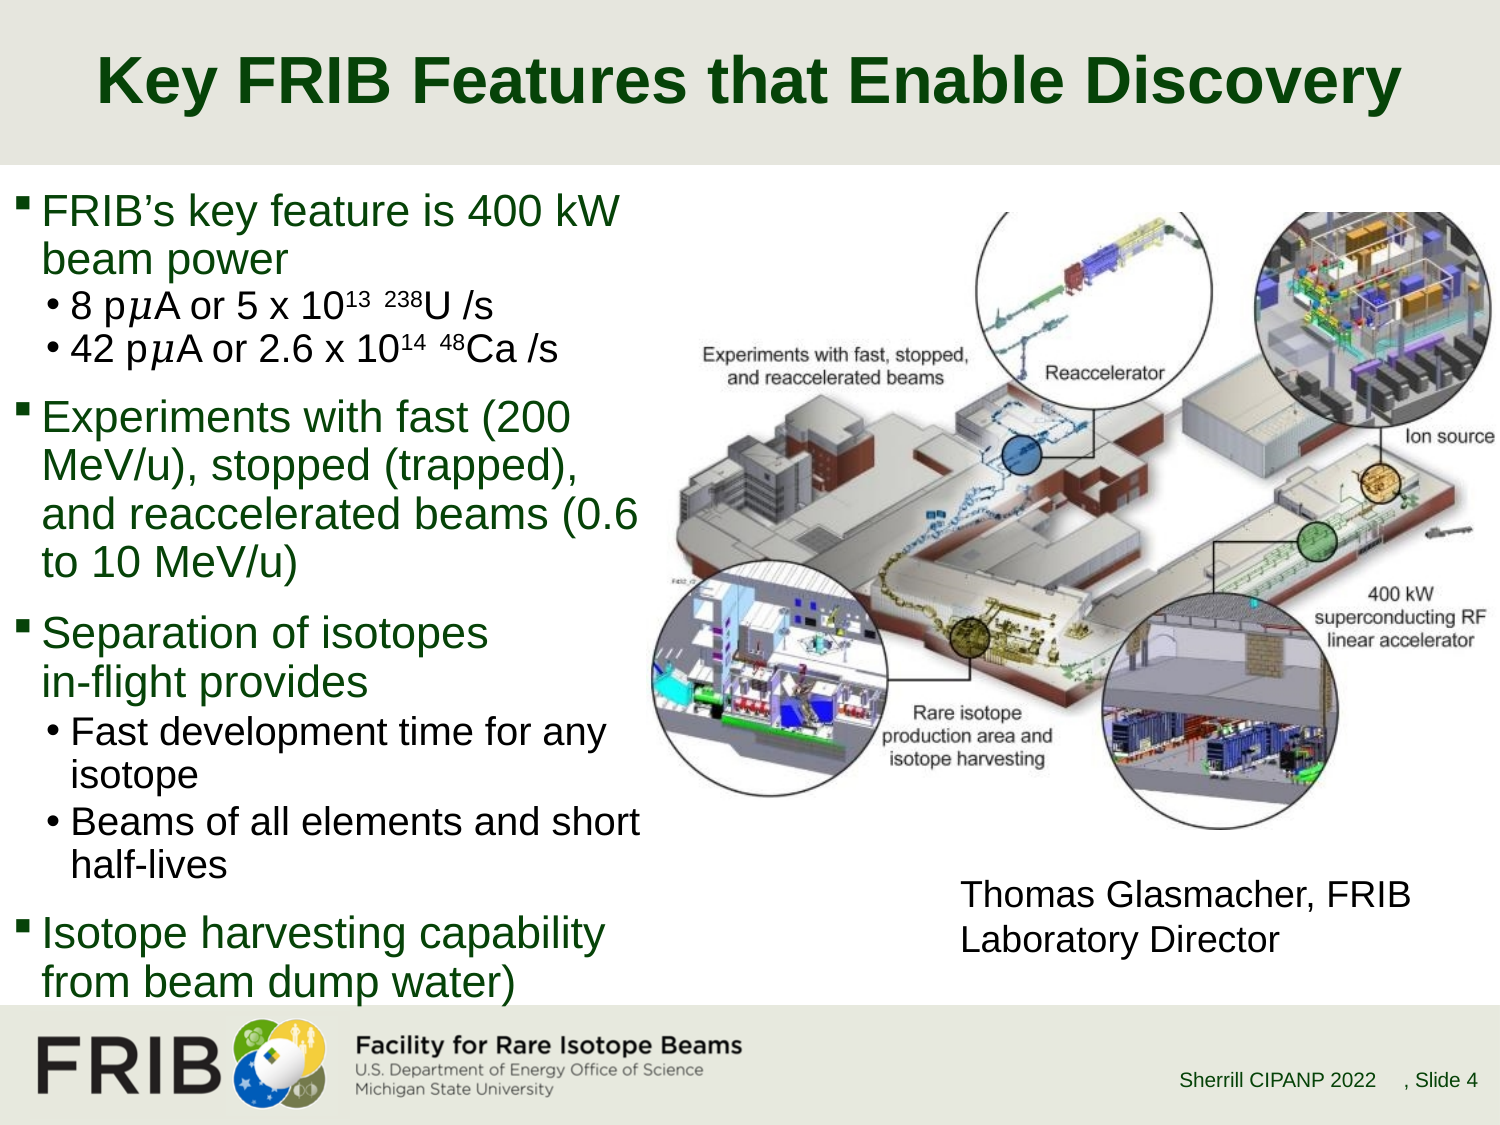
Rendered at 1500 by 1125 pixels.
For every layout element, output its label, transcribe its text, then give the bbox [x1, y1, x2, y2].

list FRIB’s key feature is 400 kW beam power 8 p𝜇A or 5 x 1013 238U /s 42 p𝜇A or 2.6 x 1014 48Ca /s Experiments with fast (200 MeV/u), stopped (trapped), and reaccelerated beams (0.6 to 10 MeV/u) Separation of isotopes in-flight provides Fast development time for any isotope Beams of all elements and short half-lives Isotope harvesting capability from beam dump water) [12, 187, 647, 1013]
slide_number , Slide 4 [1373, 1040, 1479, 1100]
picture [0, 1005, 1500, 1125]
footer Sherrill CIPANP 2022 [900, 1040, 1373, 1100]
picture [0, 0, 1500, 165]
text_box Thomas Glasmacher, FRIB Laboratory Director [945, 862, 1500, 968]
title Key FRIB Features that Enable Discovery [11, 42, 1489, 123]
picture [646, 212, 1500, 830]
